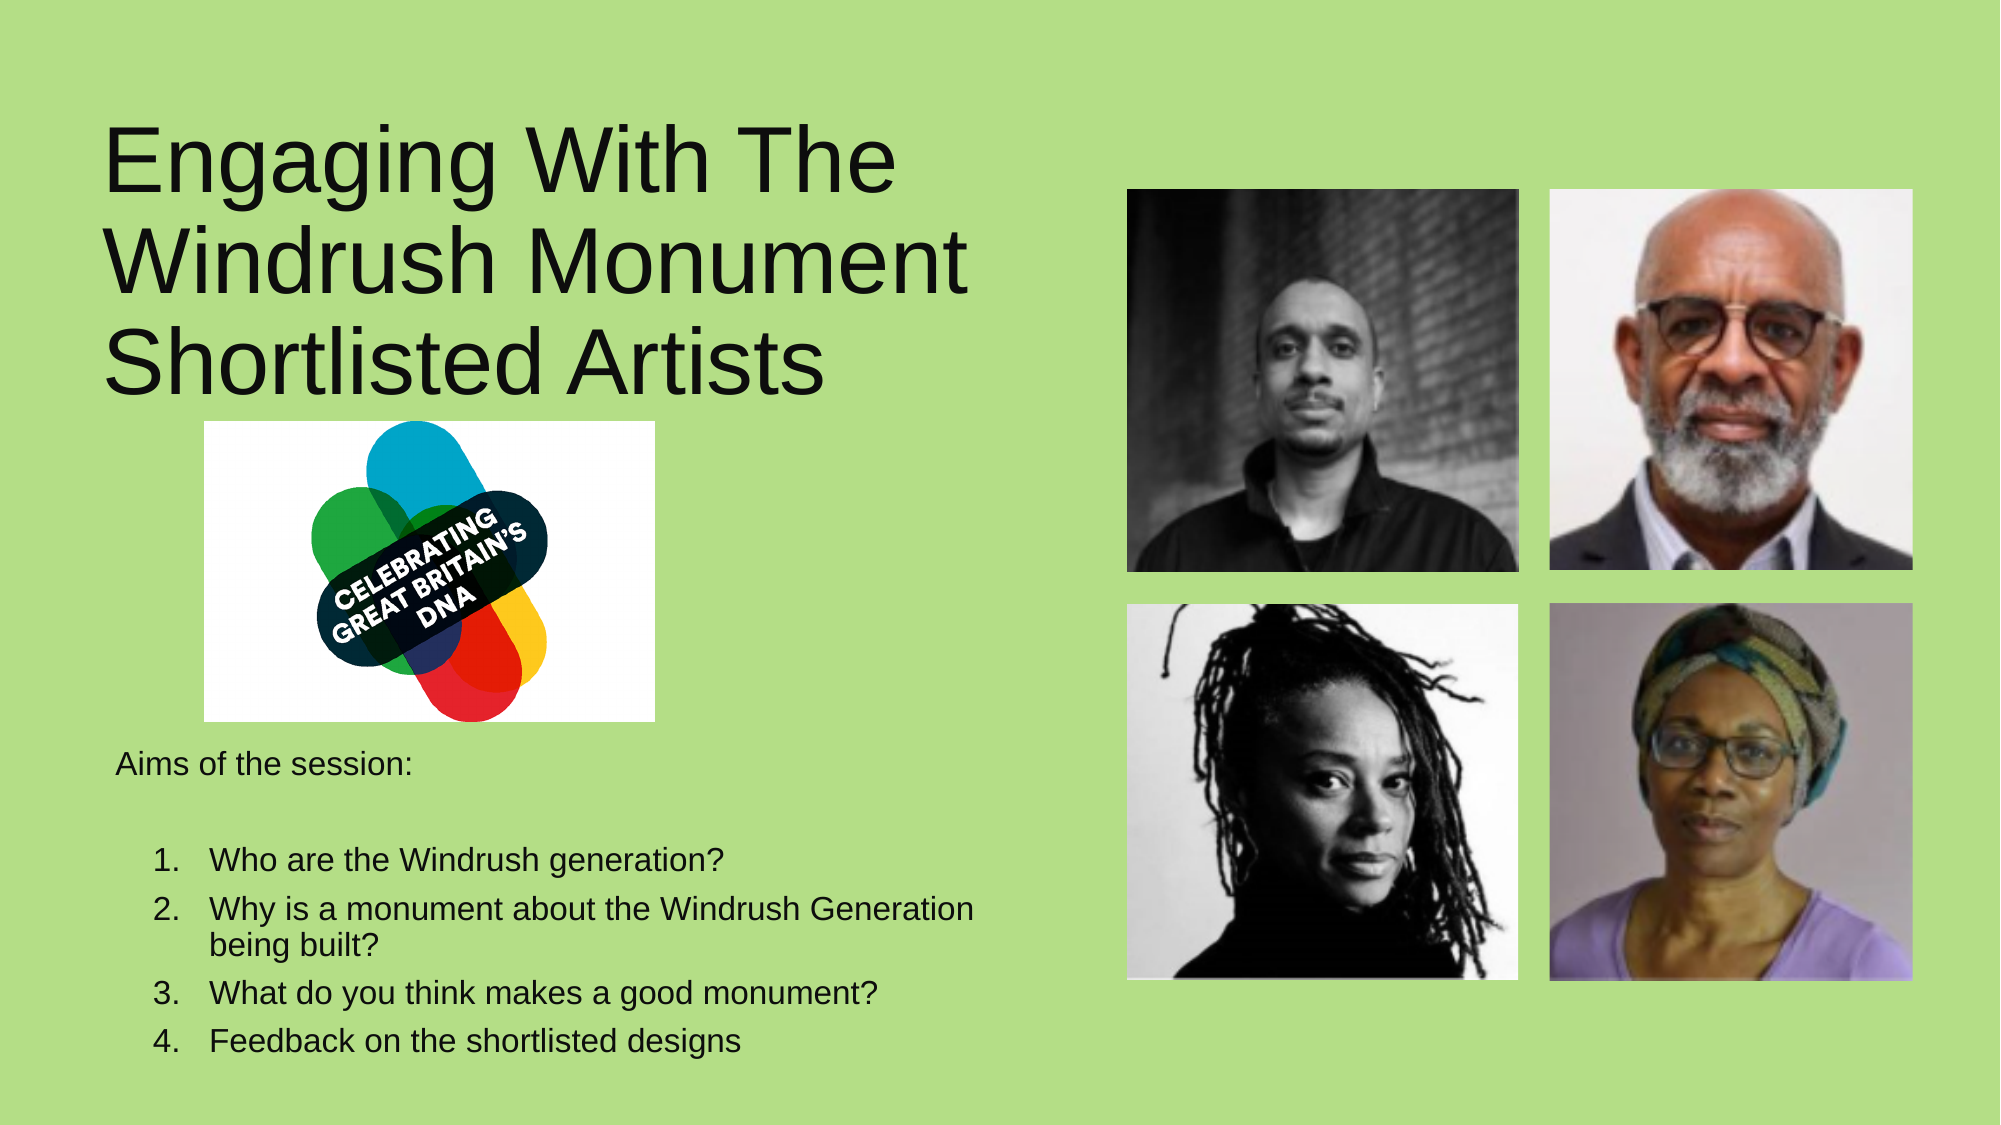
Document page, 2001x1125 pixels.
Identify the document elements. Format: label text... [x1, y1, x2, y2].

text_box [1126, 189, 1913, 982]
text_box Engaging With The Windrush Monument Shortlisted Artists [87, 0, 1006, 423]
picture [204, 421, 655, 722]
text_box Aims of the session: Who are the Windrush generation? Why is a monument about the Windrush Generation being built? What do you think makes a good monument? Feedback on the shortlisted designs [100, 739, 1019, 1084]
